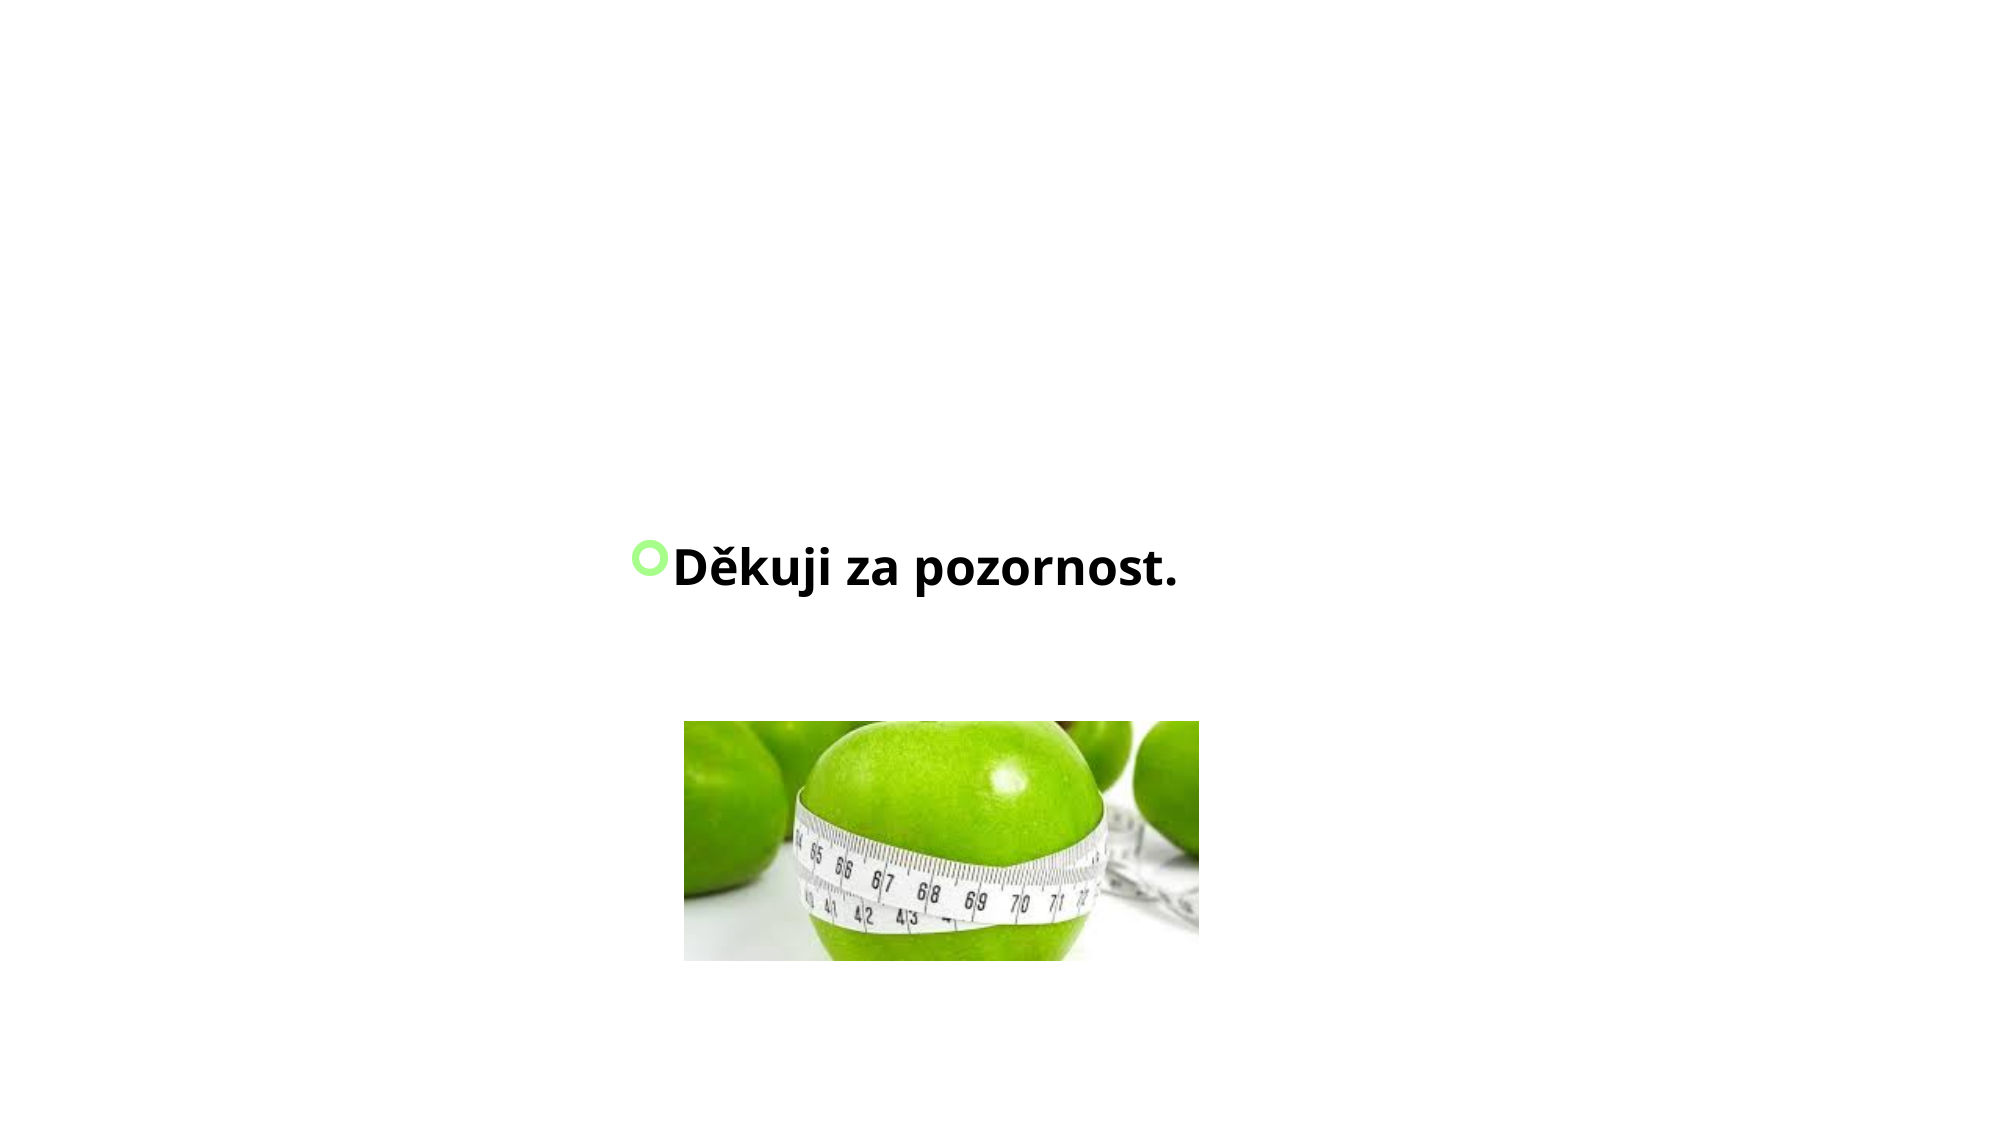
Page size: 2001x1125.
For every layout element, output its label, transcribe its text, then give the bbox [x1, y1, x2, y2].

picture [684, 721, 1199, 961]
text_box Děkuji za pozornost. [613, 527, 1675, 1005]
